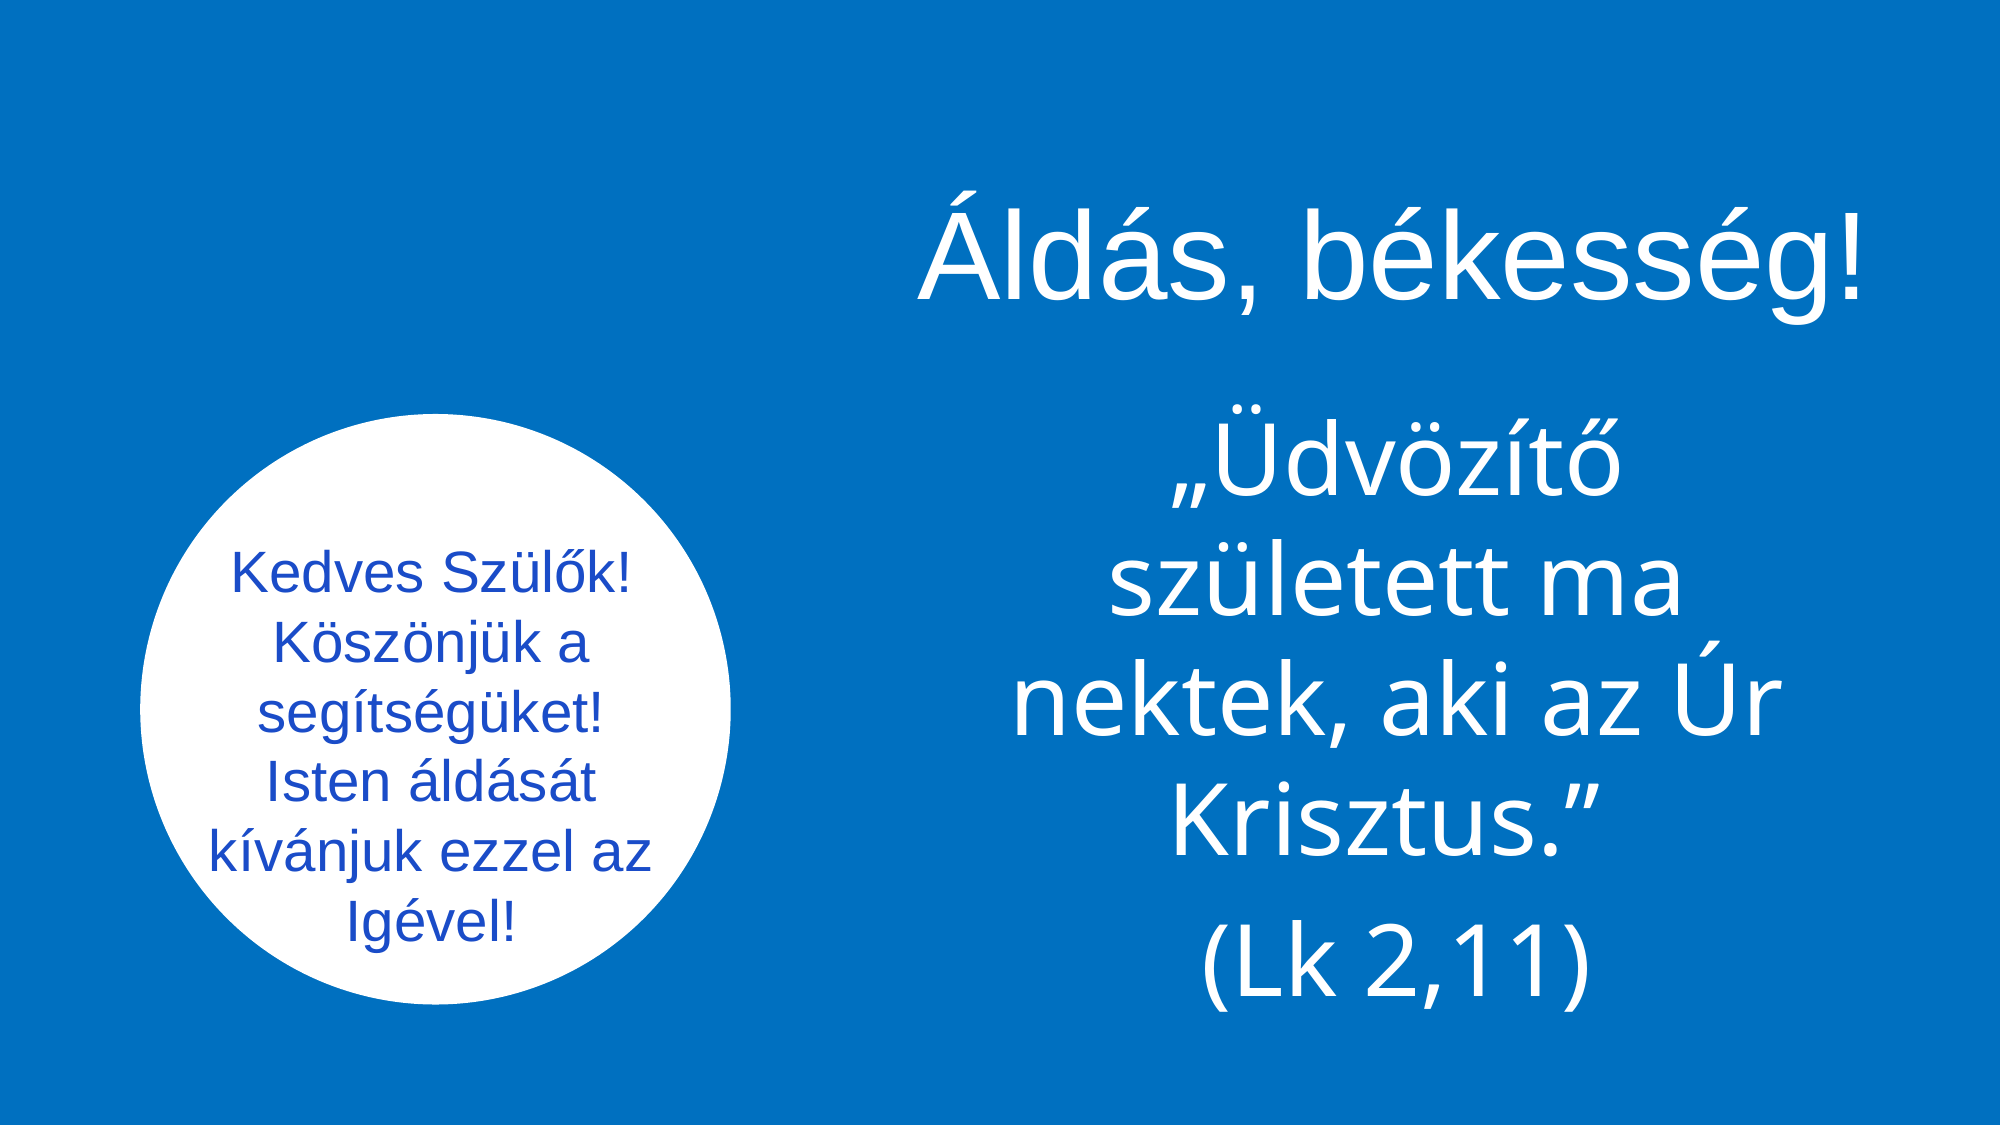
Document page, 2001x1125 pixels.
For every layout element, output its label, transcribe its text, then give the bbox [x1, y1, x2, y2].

text_box Áldás, békesség! [902, 167, 1919, 333]
text_box „Üdvözítő született ma nektek, aki az Úr Krisztus.” (Lk 2,11) [978, 388, 1816, 1024]
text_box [140, 413, 731, 1005]
